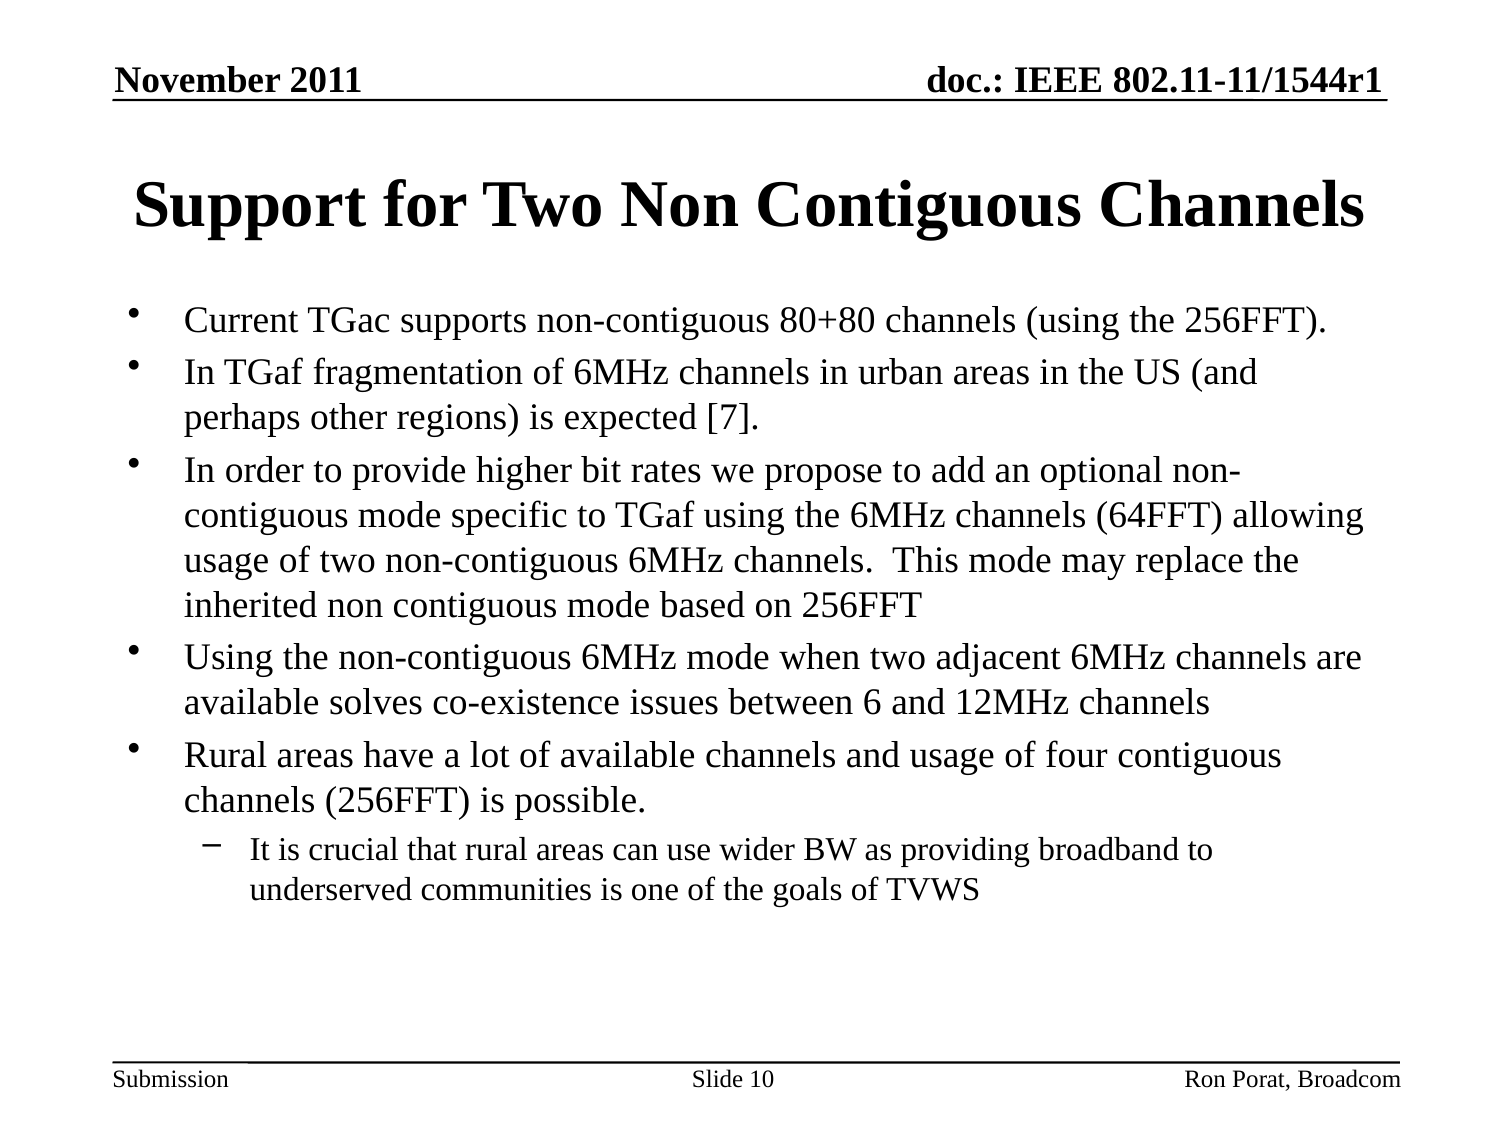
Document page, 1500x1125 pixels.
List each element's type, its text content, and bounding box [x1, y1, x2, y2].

footer Ron Porat, Broadcom [1181, 1061, 1402, 1093]
title Support for Two Non Contiguous Channels [112, 112, 1388, 287]
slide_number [114, 54, 366, 101]
list Current TGac supports non-contiguous 80+80 channels (using the 256FFT). In TGaf fragmentation of 6MHz channels in urban areas in the US (and perhaps other regions) is expected [7]. In order to provide higher bit rates we propose to add an optional non-contiguous mode specific to TGaf using the 6MHz channels (64FFT) allowing usage of two non-contiguous 6MHz channels. This mode may replace the inherited non contiguous mode based on 256FFT Using the non-contiguous 6MHz mode when two adjacent 6MHz channels are available solves co-existence issues between 6 and 12MHz channels Rural areas have a lot of available channels and usage of four contiguous channels (256FFT) is possible. It is crucial that rural areas can use wider BW as providing broadband to underserved communities is one of the goals of TVWS [112, 287, 1388, 1038]
text_box Slide 10 [691, 1062, 775, 1093]
